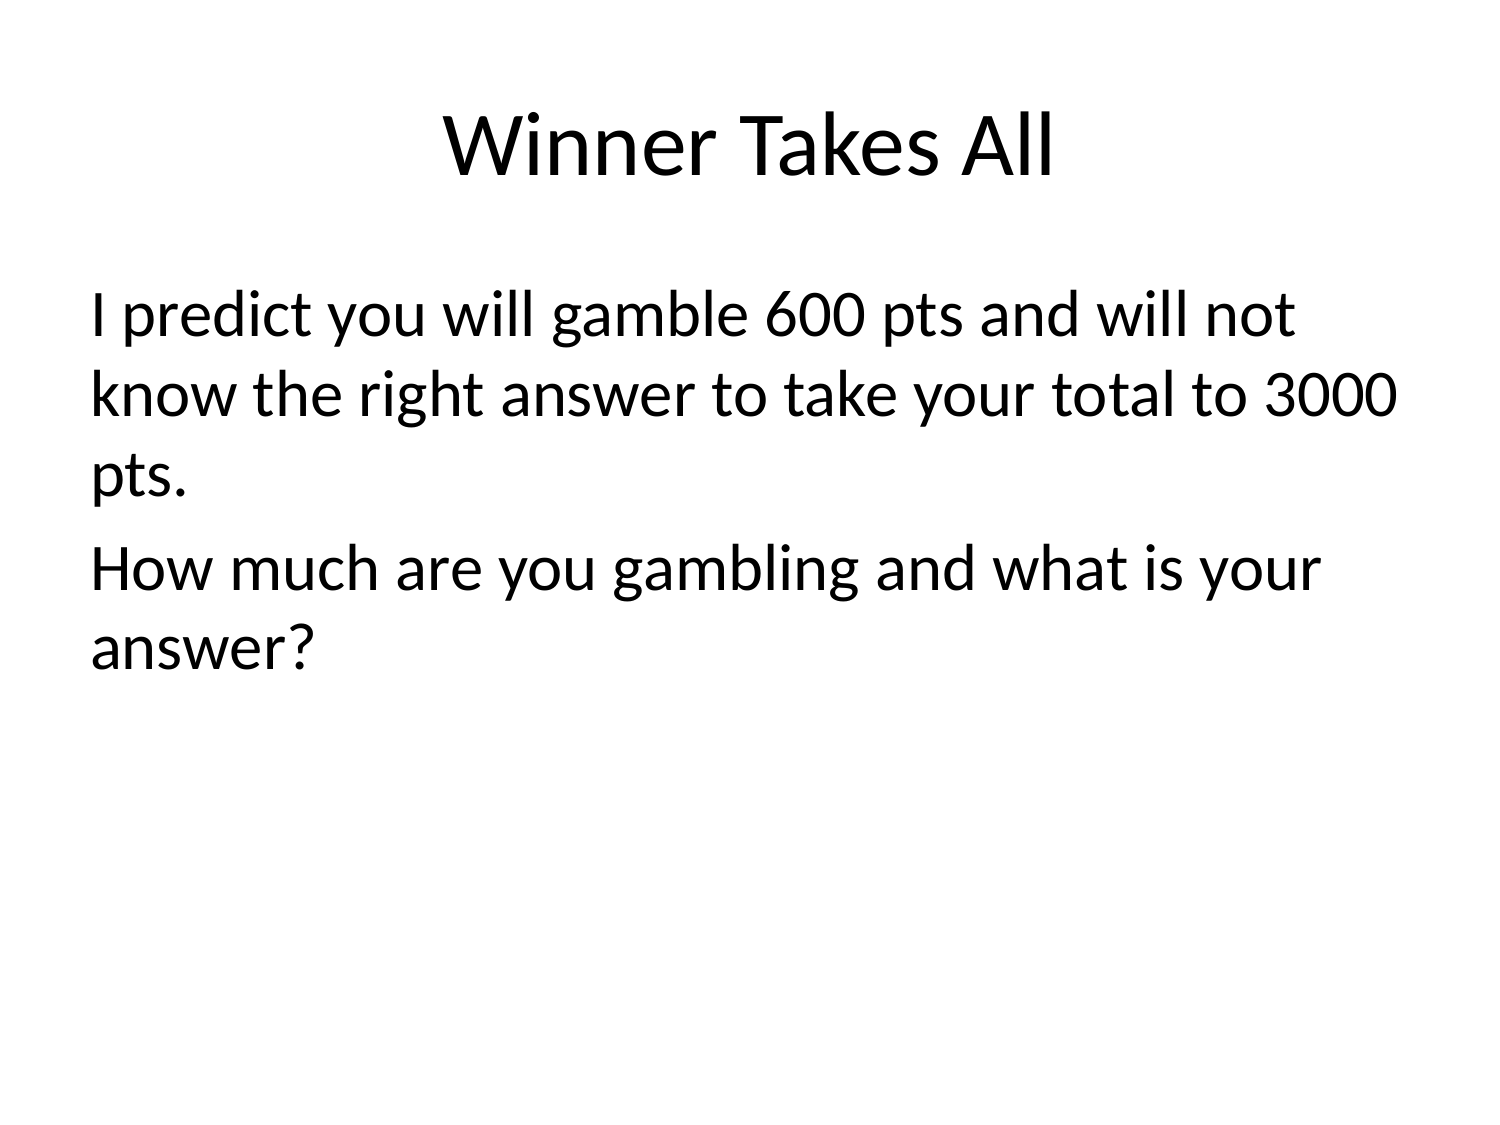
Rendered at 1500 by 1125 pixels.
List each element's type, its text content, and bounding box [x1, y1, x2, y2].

title Winner Takes All [75, 45, 1425, 233]
list I predict you will gamble 600 pts and will not know the right answer to take your total to 3000 pts. How much are you gambling and what is your answer? [75, 262, 1425, 1005]
